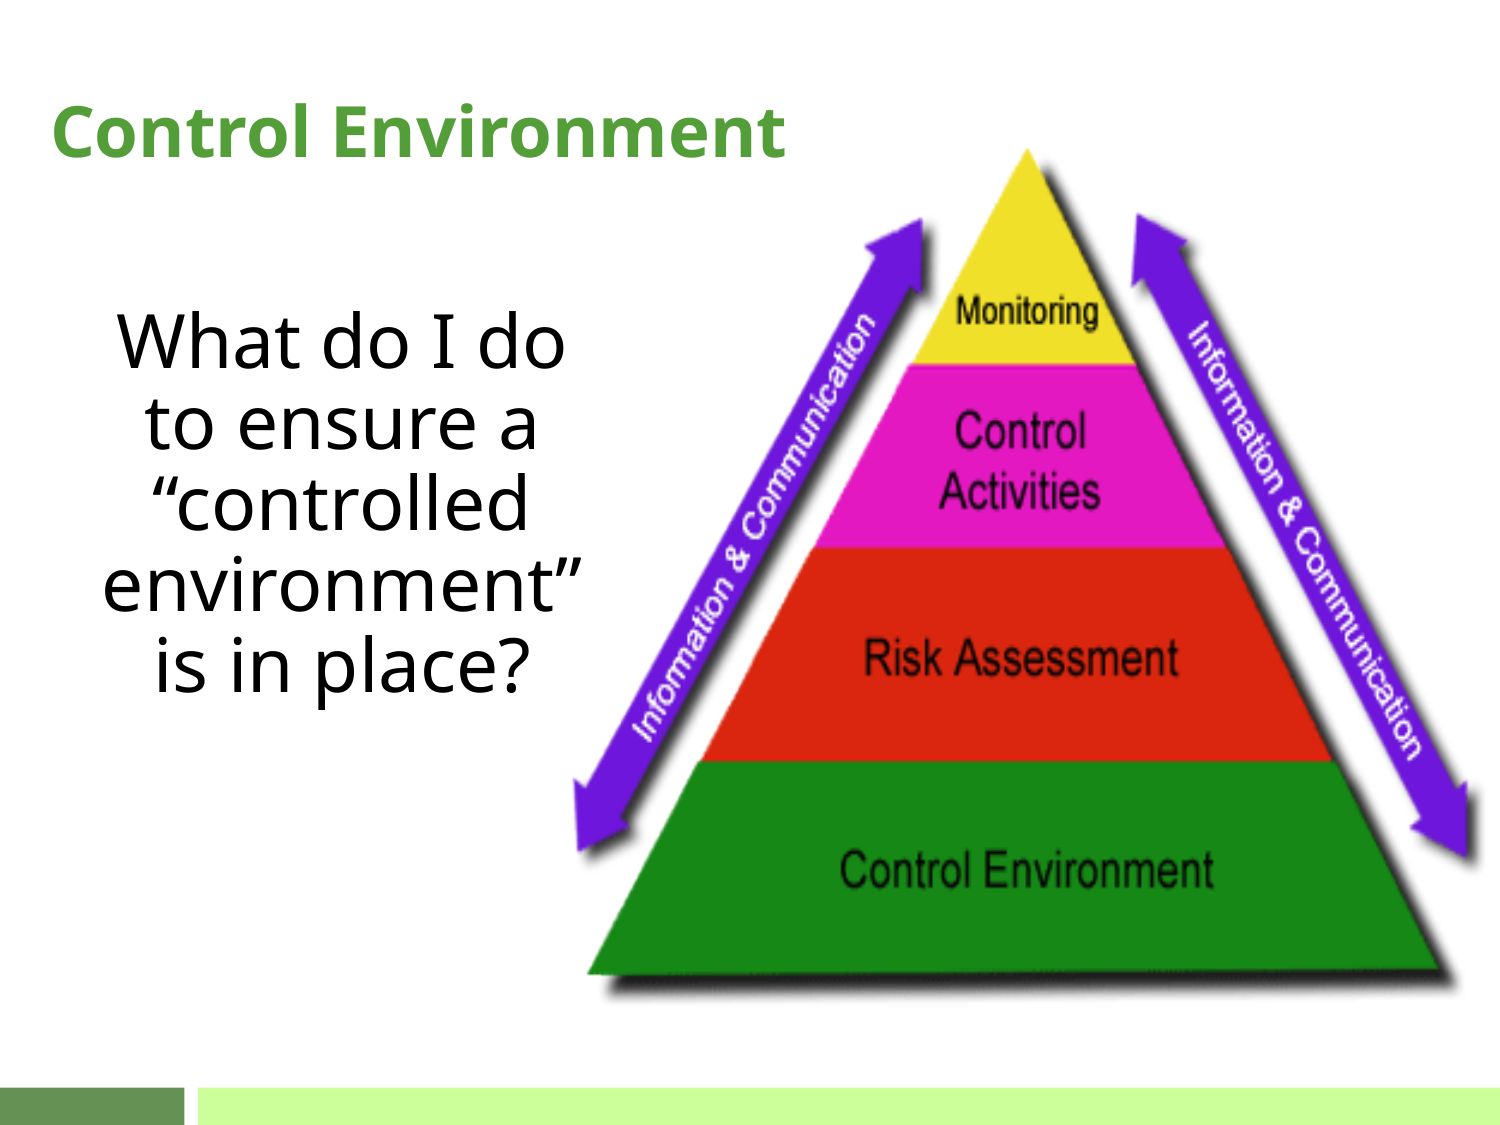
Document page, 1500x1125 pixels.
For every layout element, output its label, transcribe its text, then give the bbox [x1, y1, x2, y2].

picture [549, 116, 1500, 1049]
list What do I do to ensure a “controlled environment” is in place? [71, 296, 549, 570]
title Control Environment [34, 0, 1273, 180]
